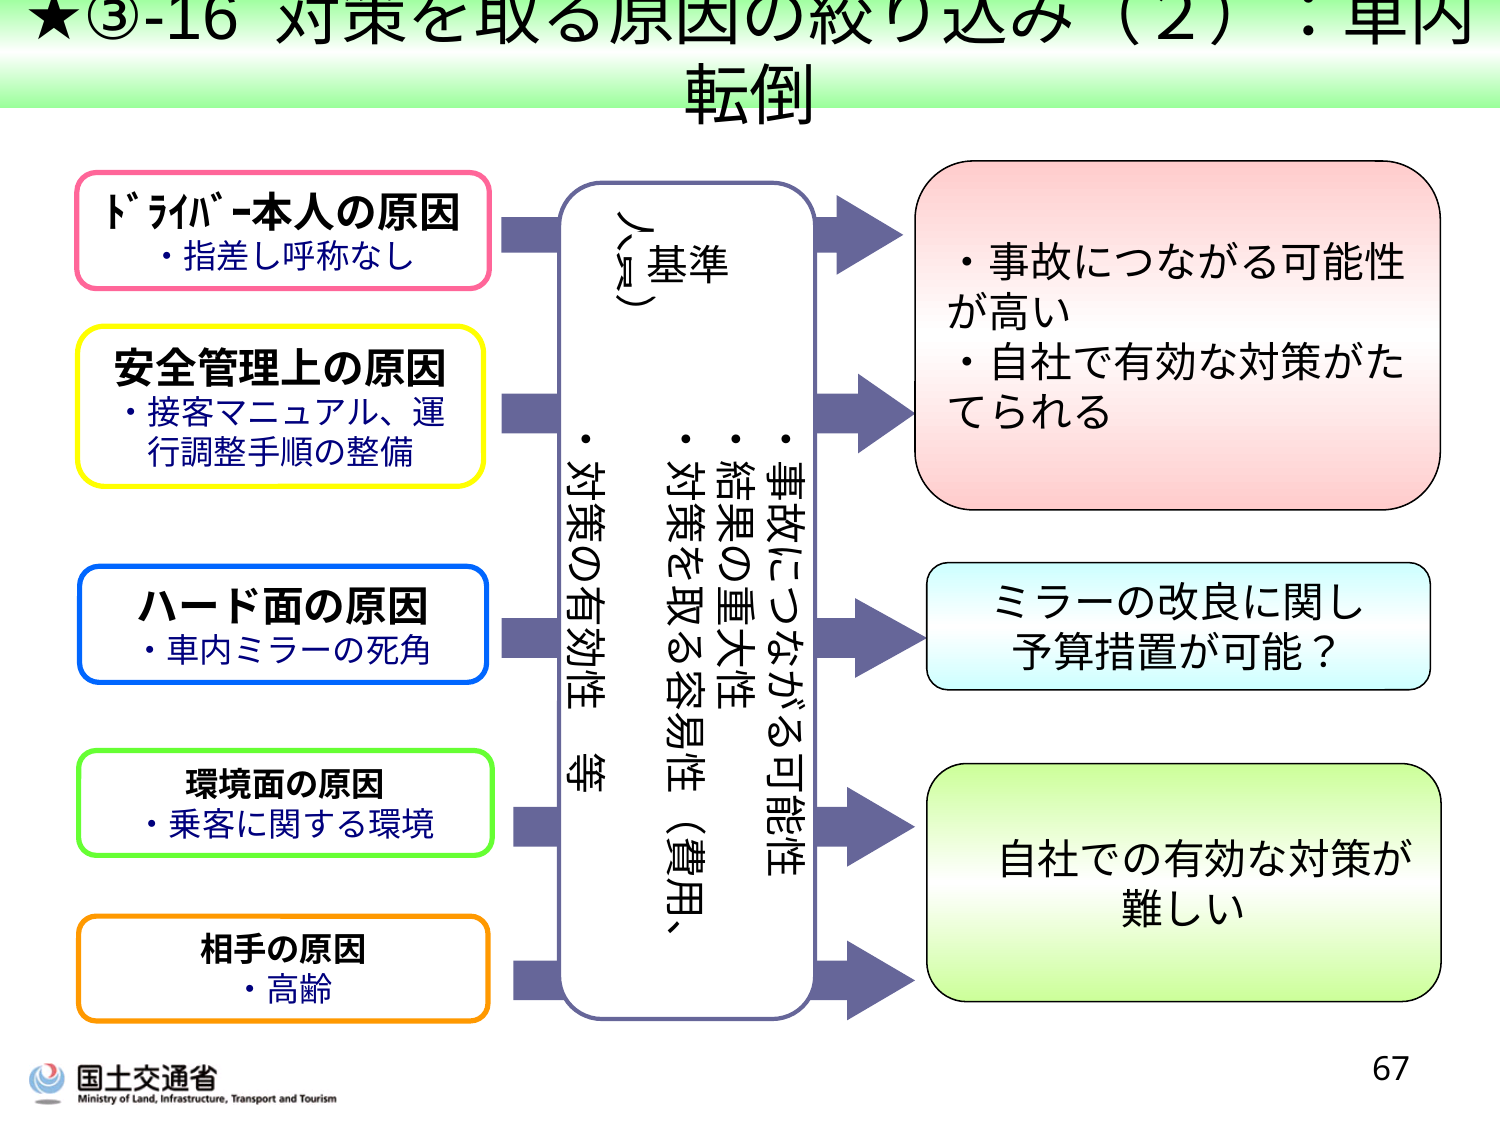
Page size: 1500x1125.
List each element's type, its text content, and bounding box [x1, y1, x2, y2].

slide_number 67 [1074, 1032, 1426, 1101]
text_box ★③-16 対策を取る原因の絞り込み（２）：車内転倒 [0, 0, 1500, 108]
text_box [76, 160, 1442, 1024]
picture [29, 1063, 337, 1106]
